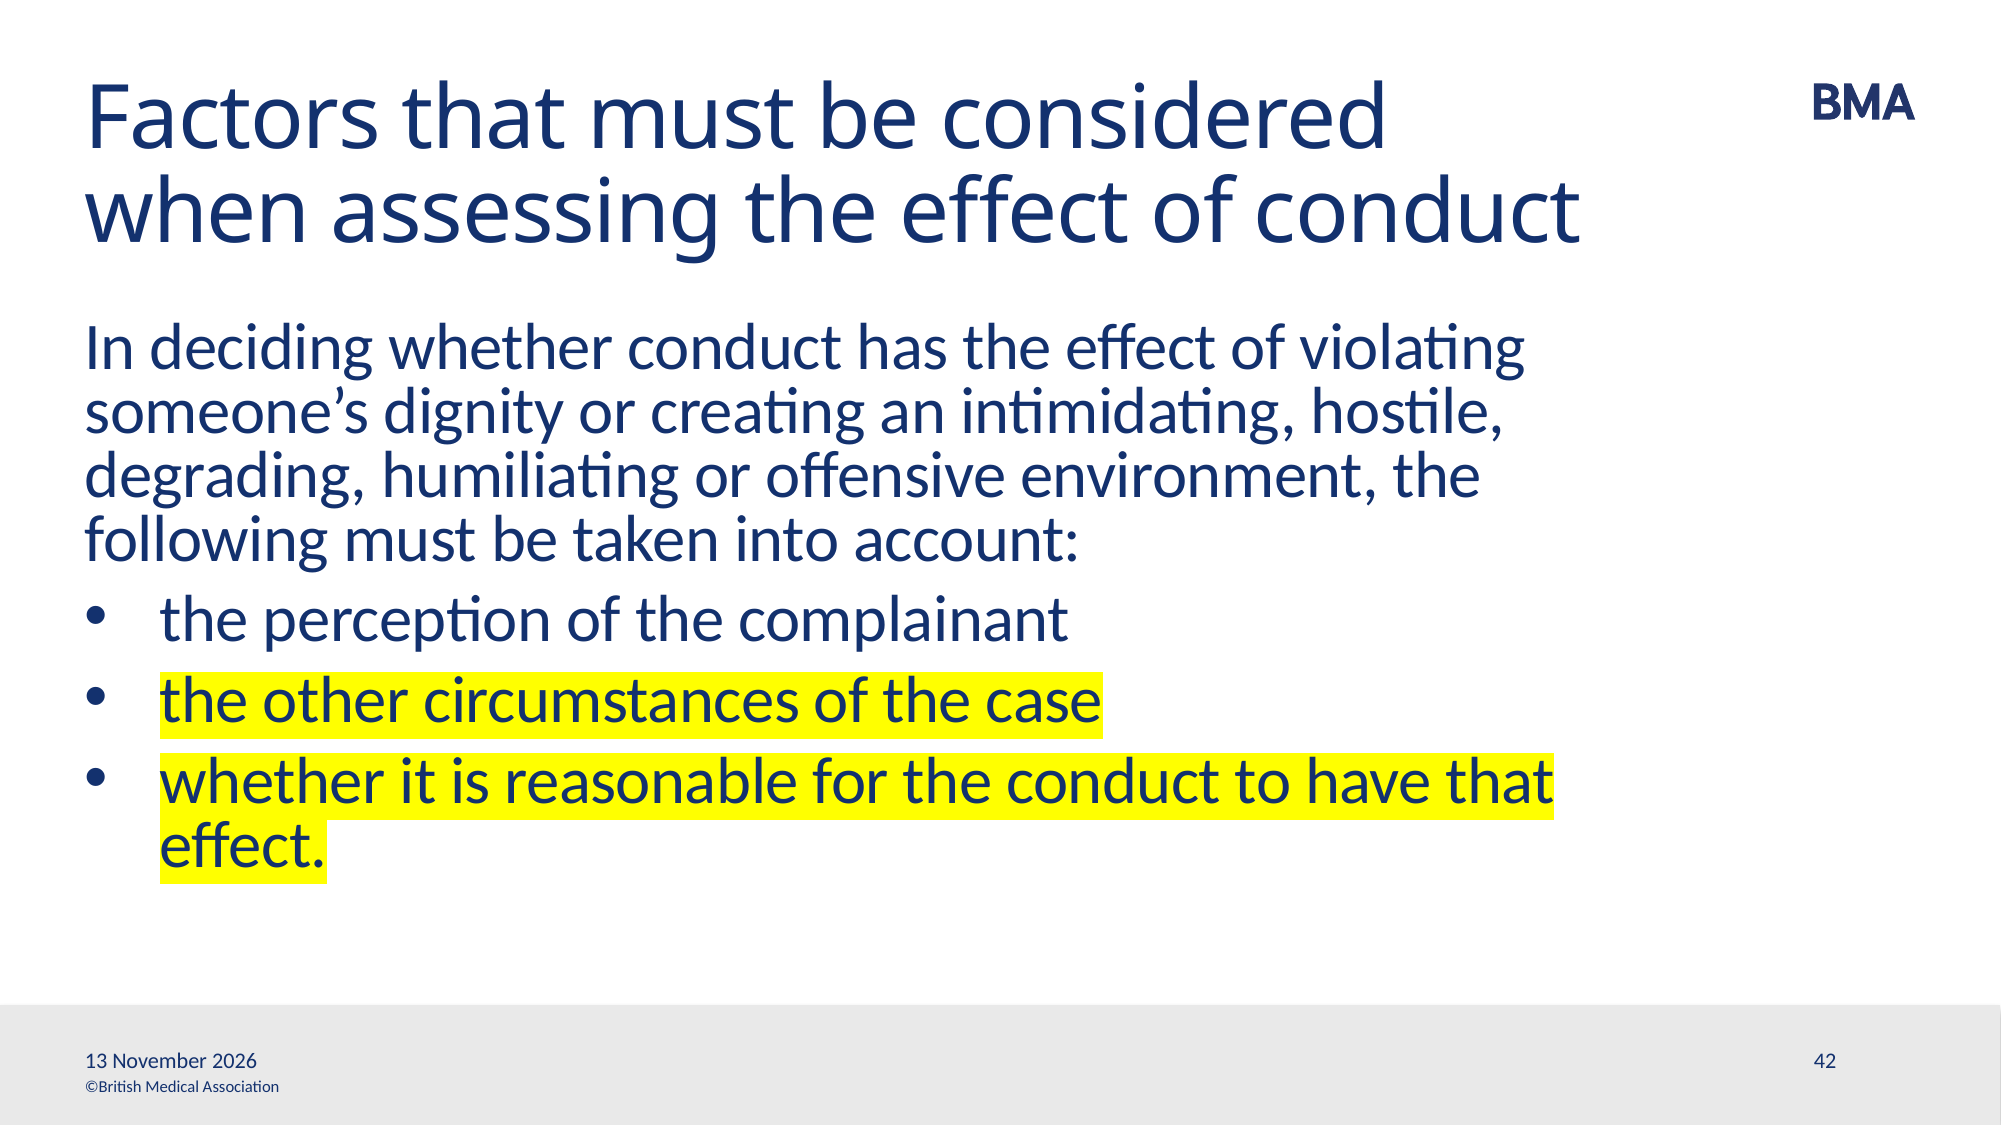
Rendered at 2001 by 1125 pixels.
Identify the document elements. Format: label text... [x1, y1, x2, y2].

list In deciding whether conduct has the effect of violating someone’s dignity or creating an intimidating, hostile, degrading, humiliating or offensive environment, the following must be taken into account: the perception of the complainant the other circumstances of the case whether it is reasonable for the conduct to have that effect. [84, 318, 1634, 988]
title Factors that must be considered when assessing the effect of conduct [84, 71, 1631, 180]
slide_number 42 [1813, 1046, 1870, 1074]
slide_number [84, 1045, 718, 1073]
